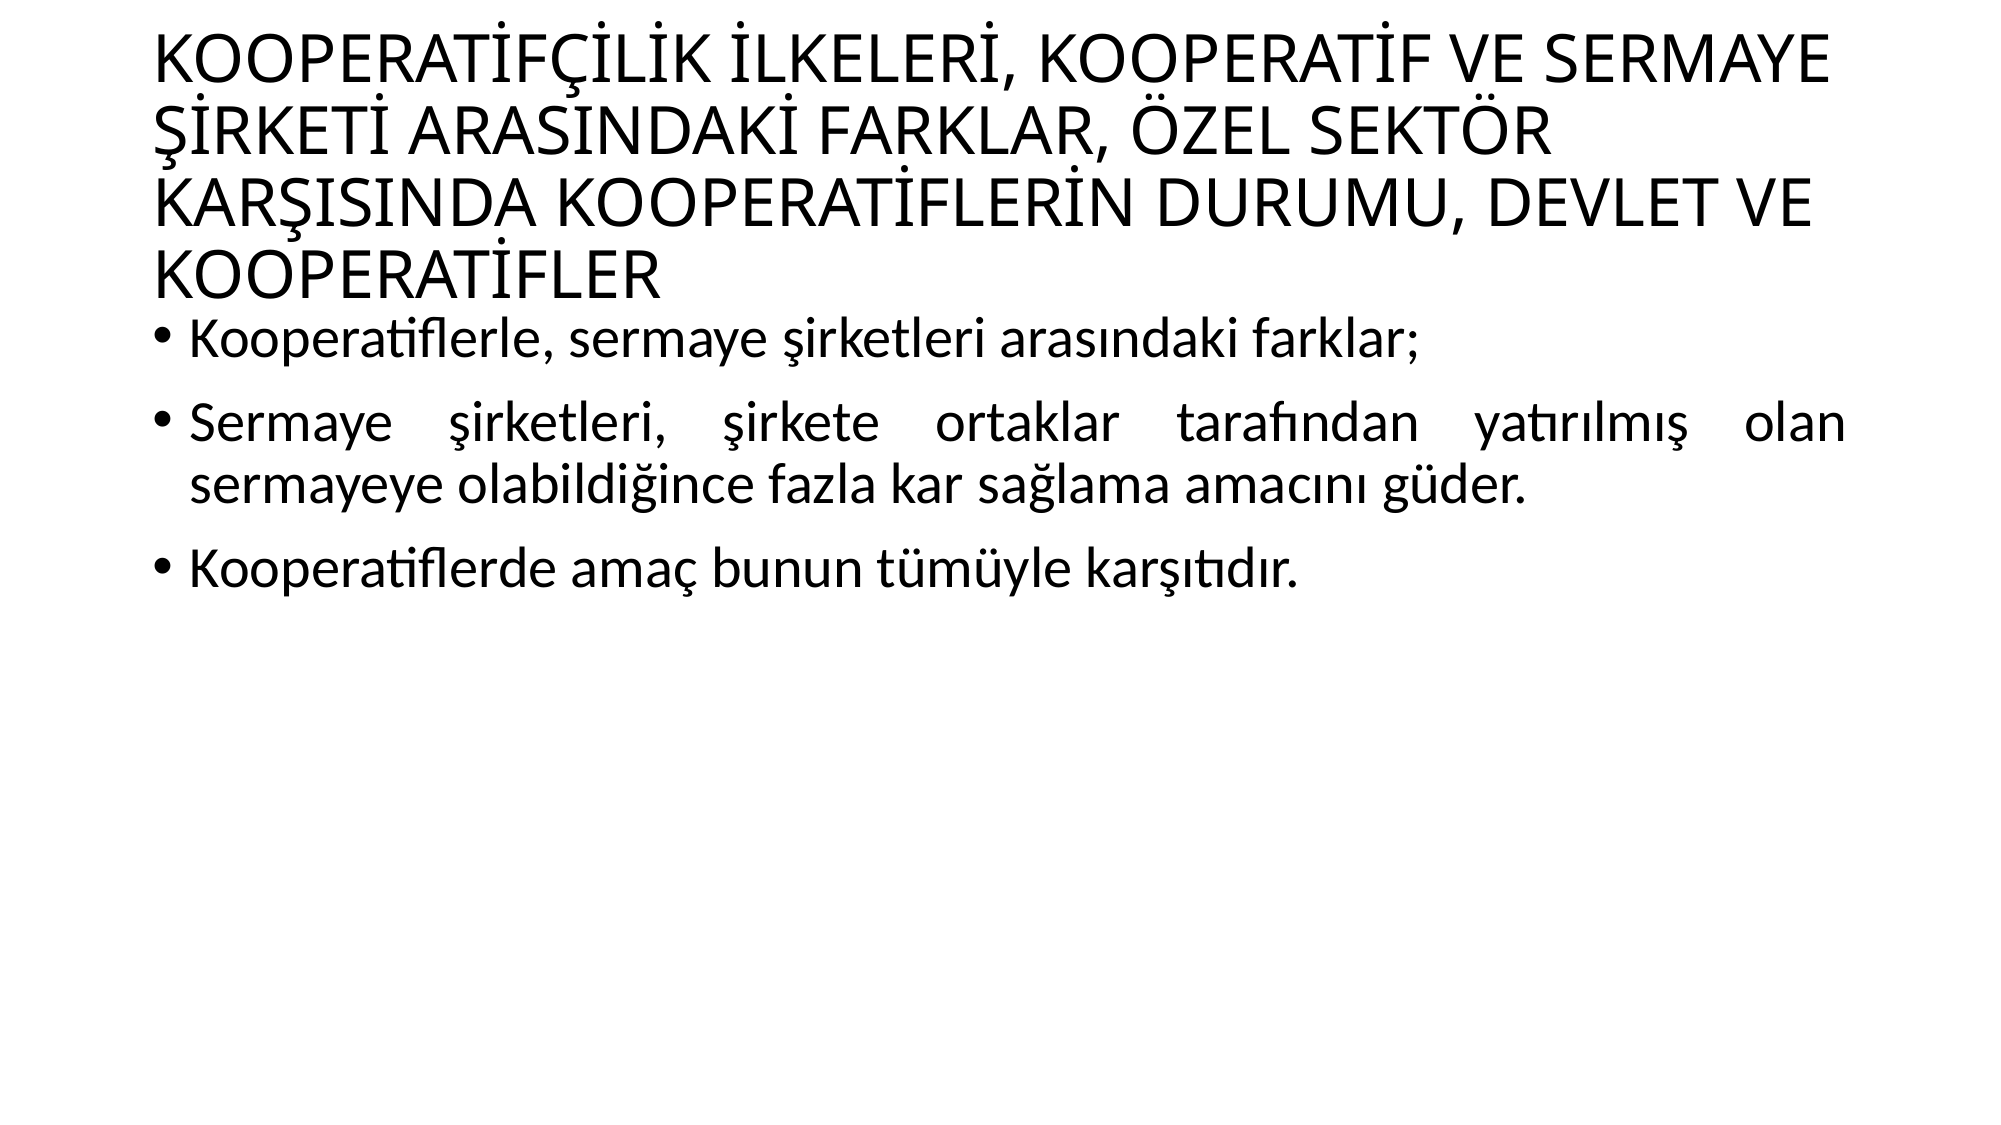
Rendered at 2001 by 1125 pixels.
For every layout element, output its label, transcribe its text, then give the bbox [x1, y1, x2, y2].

title KOOPERATİFÇİLİK İLKELERİ, KOOPERATİF VE SERMAYE ŞİRKETİ ARASINDAKİ FARKLAR, ÖZEL SEKTÖR KARŞISINDA KOOPERATİFLERİN DURUMU, DEVLET VE KOOPERATİFLER [137, 59, 1863, 278]
list Kooperatiflerle, sermaye şirketleri arasındaki farklar; Sermaye şirketleri, şirkete ortaklar tarafından yatırılmış olan sermayeye olabildiğince fazla kar sağlama amacını güder. Kooperatiflerde amaç bunun tümüyle karşıtıdır. [137, 299, 1863, 1014]
